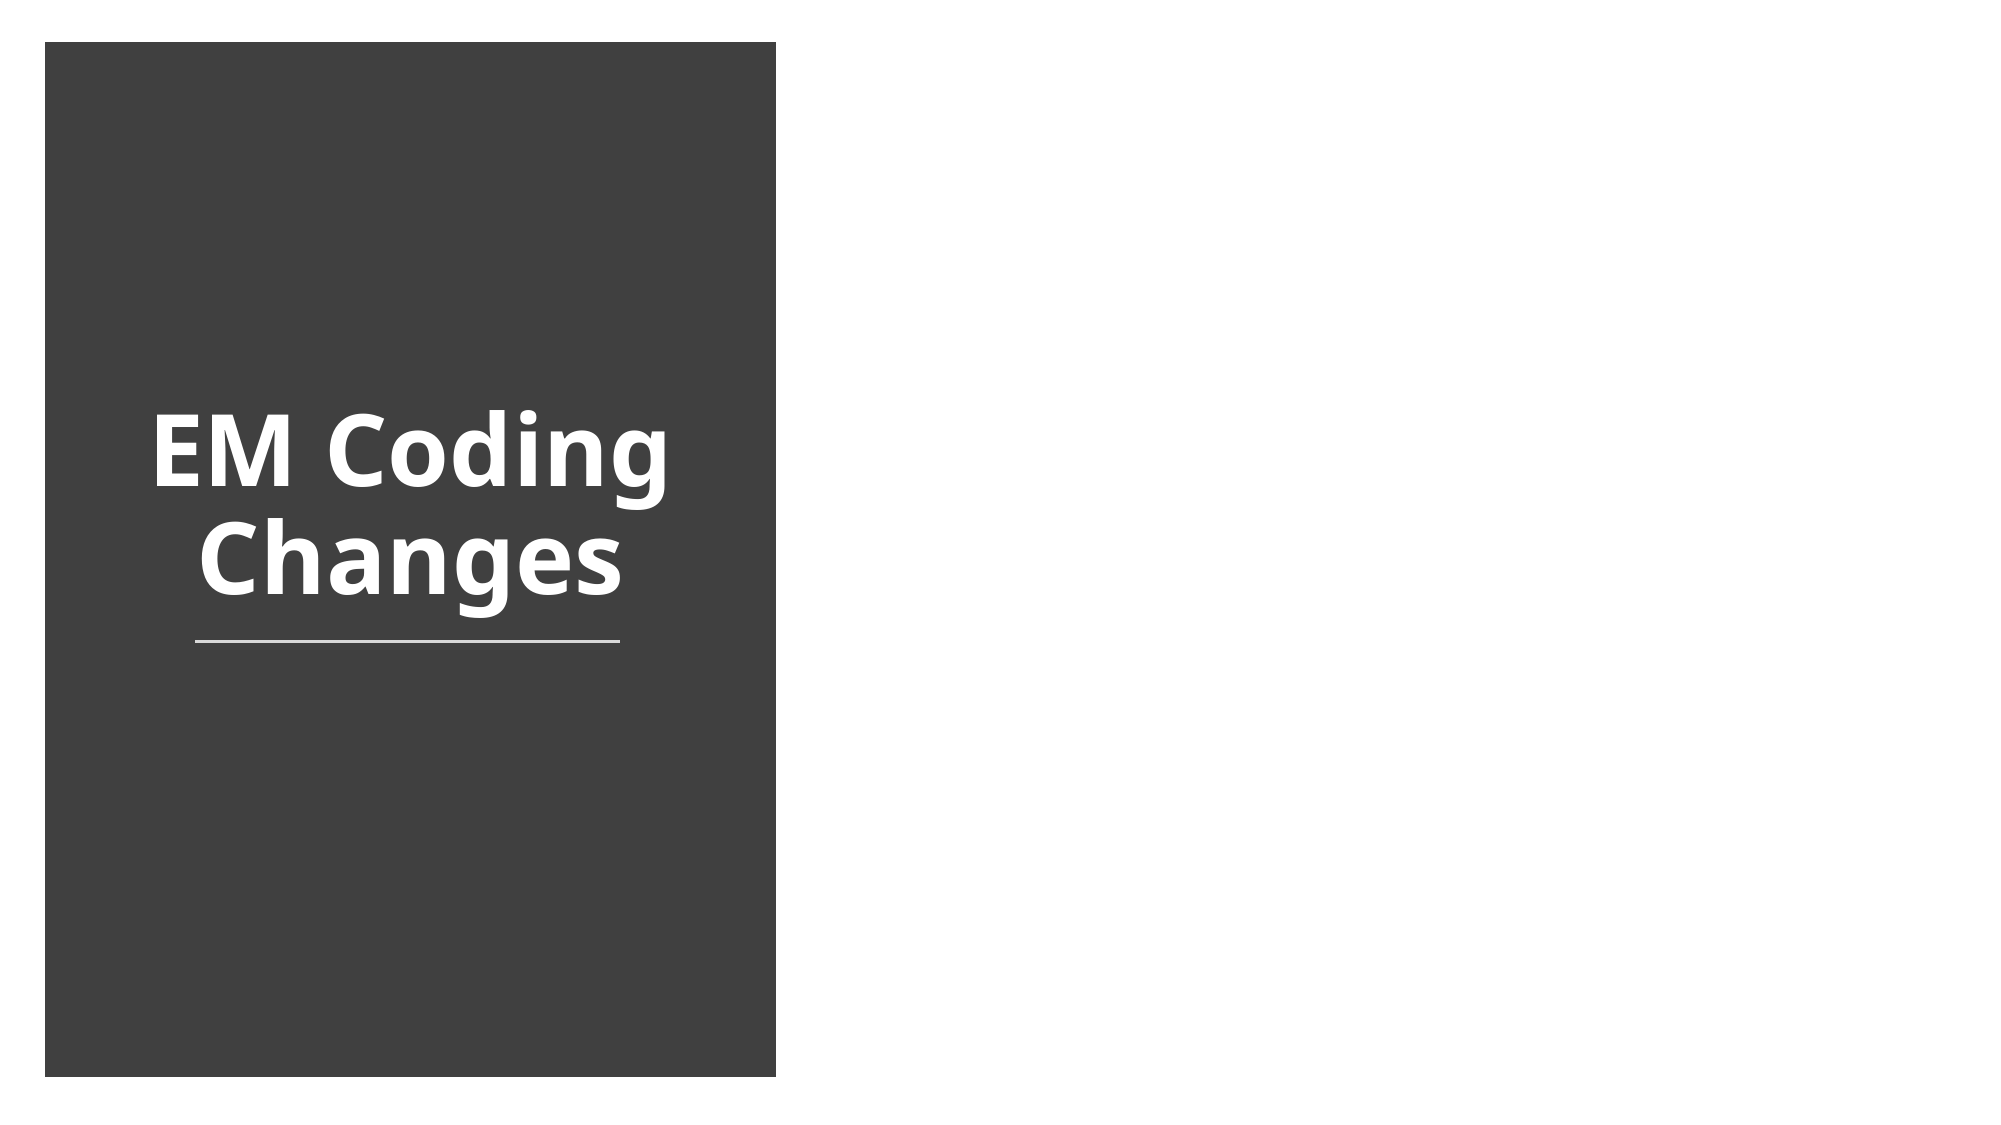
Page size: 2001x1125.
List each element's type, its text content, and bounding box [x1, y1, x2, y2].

title EM Coding Changes [110, 149, 711, 624]
text_box [54, 52, 767, 1067]
